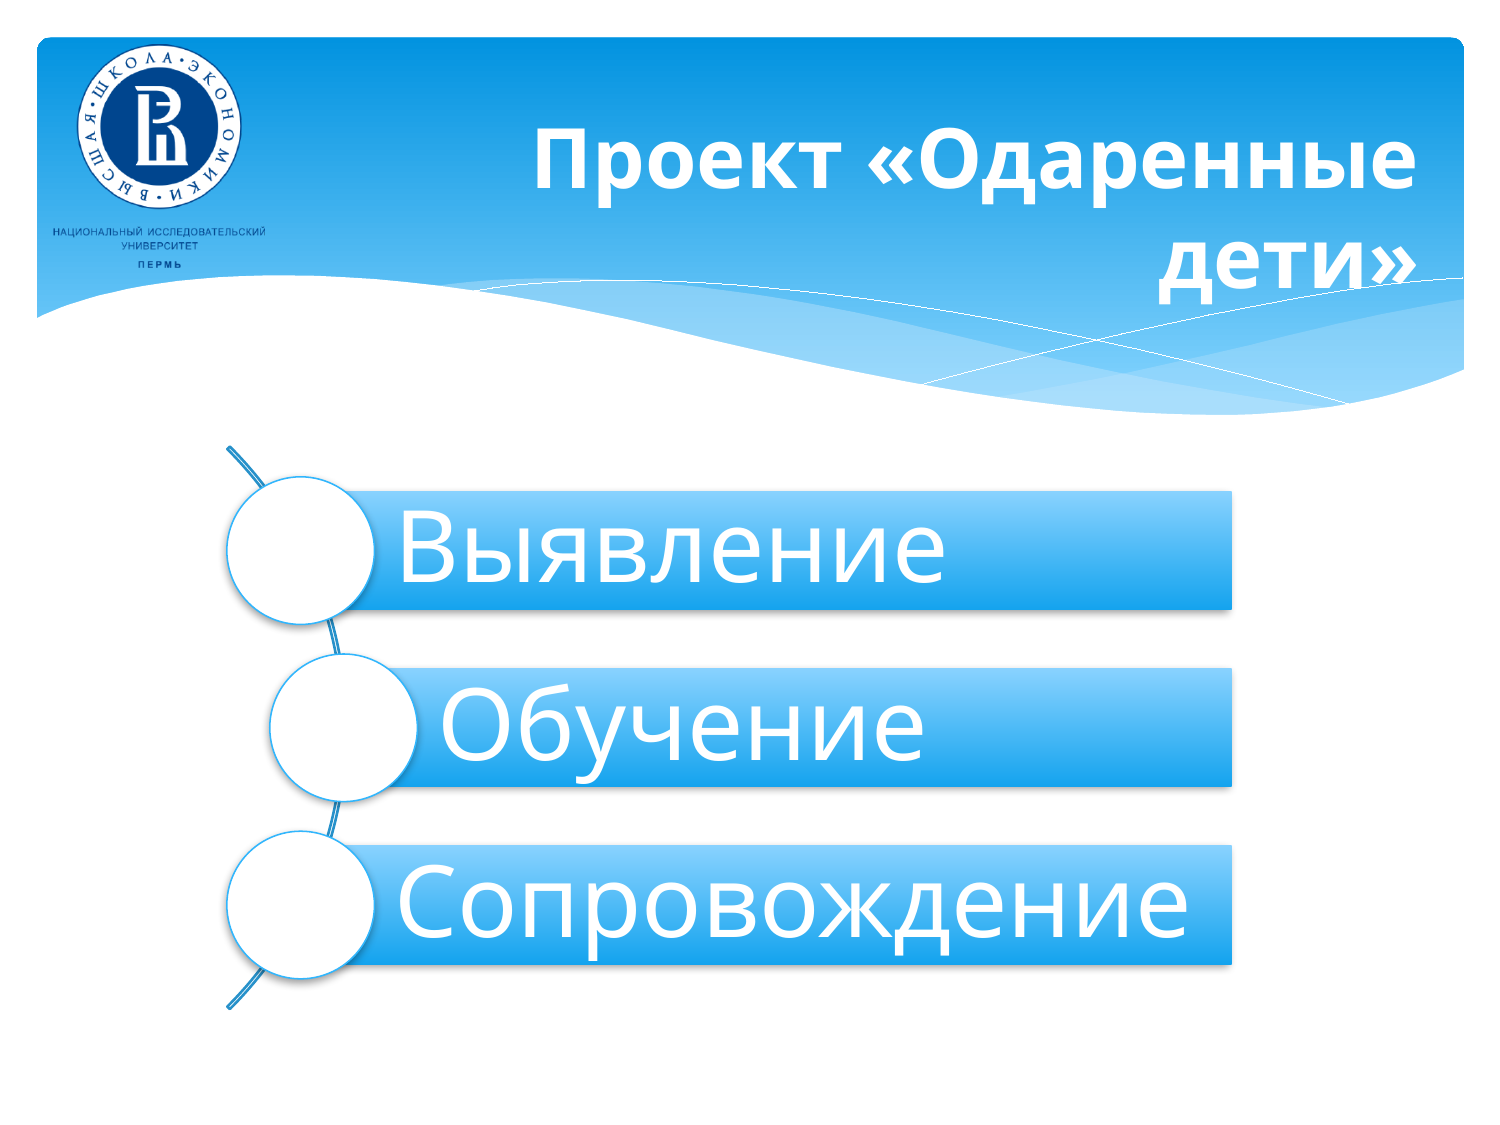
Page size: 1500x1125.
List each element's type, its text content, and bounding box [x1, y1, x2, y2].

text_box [218, 432, 1240, 1024]
picture [52, 45, 265, 268]
text_box Проект «Одаренные дети» [371, 97, 1435, 313]
